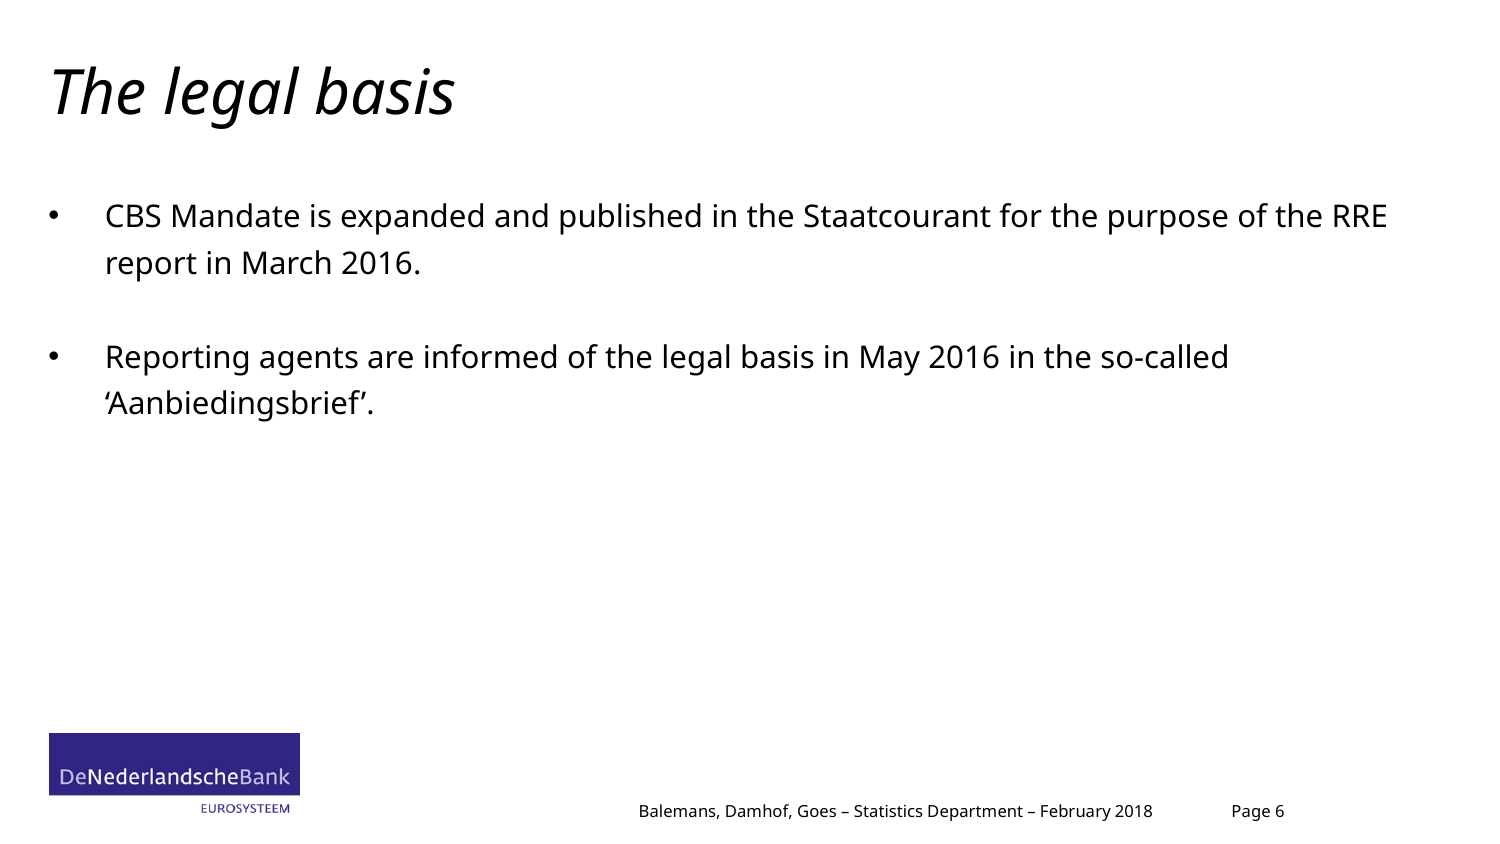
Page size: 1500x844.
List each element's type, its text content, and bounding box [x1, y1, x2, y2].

text_box Balemans, Damhof, Goes – Statistics Department – February 2018 [429, 793, 1169, 823]
picture [49, 733, 300, 813]
list CBS Mandate is expanded and published in the Staatcourant for the purpose of the RRE report in March 2016. Reporting agents are informed of the legal basis in May 2016 in the so-called ‘Aanbiedingsbrief’. [48, 186, 1438, 578]
slide_number Page 6 [1216, 793, 1330, 823]
title The legal basis [48, 49, 1421, 169]
